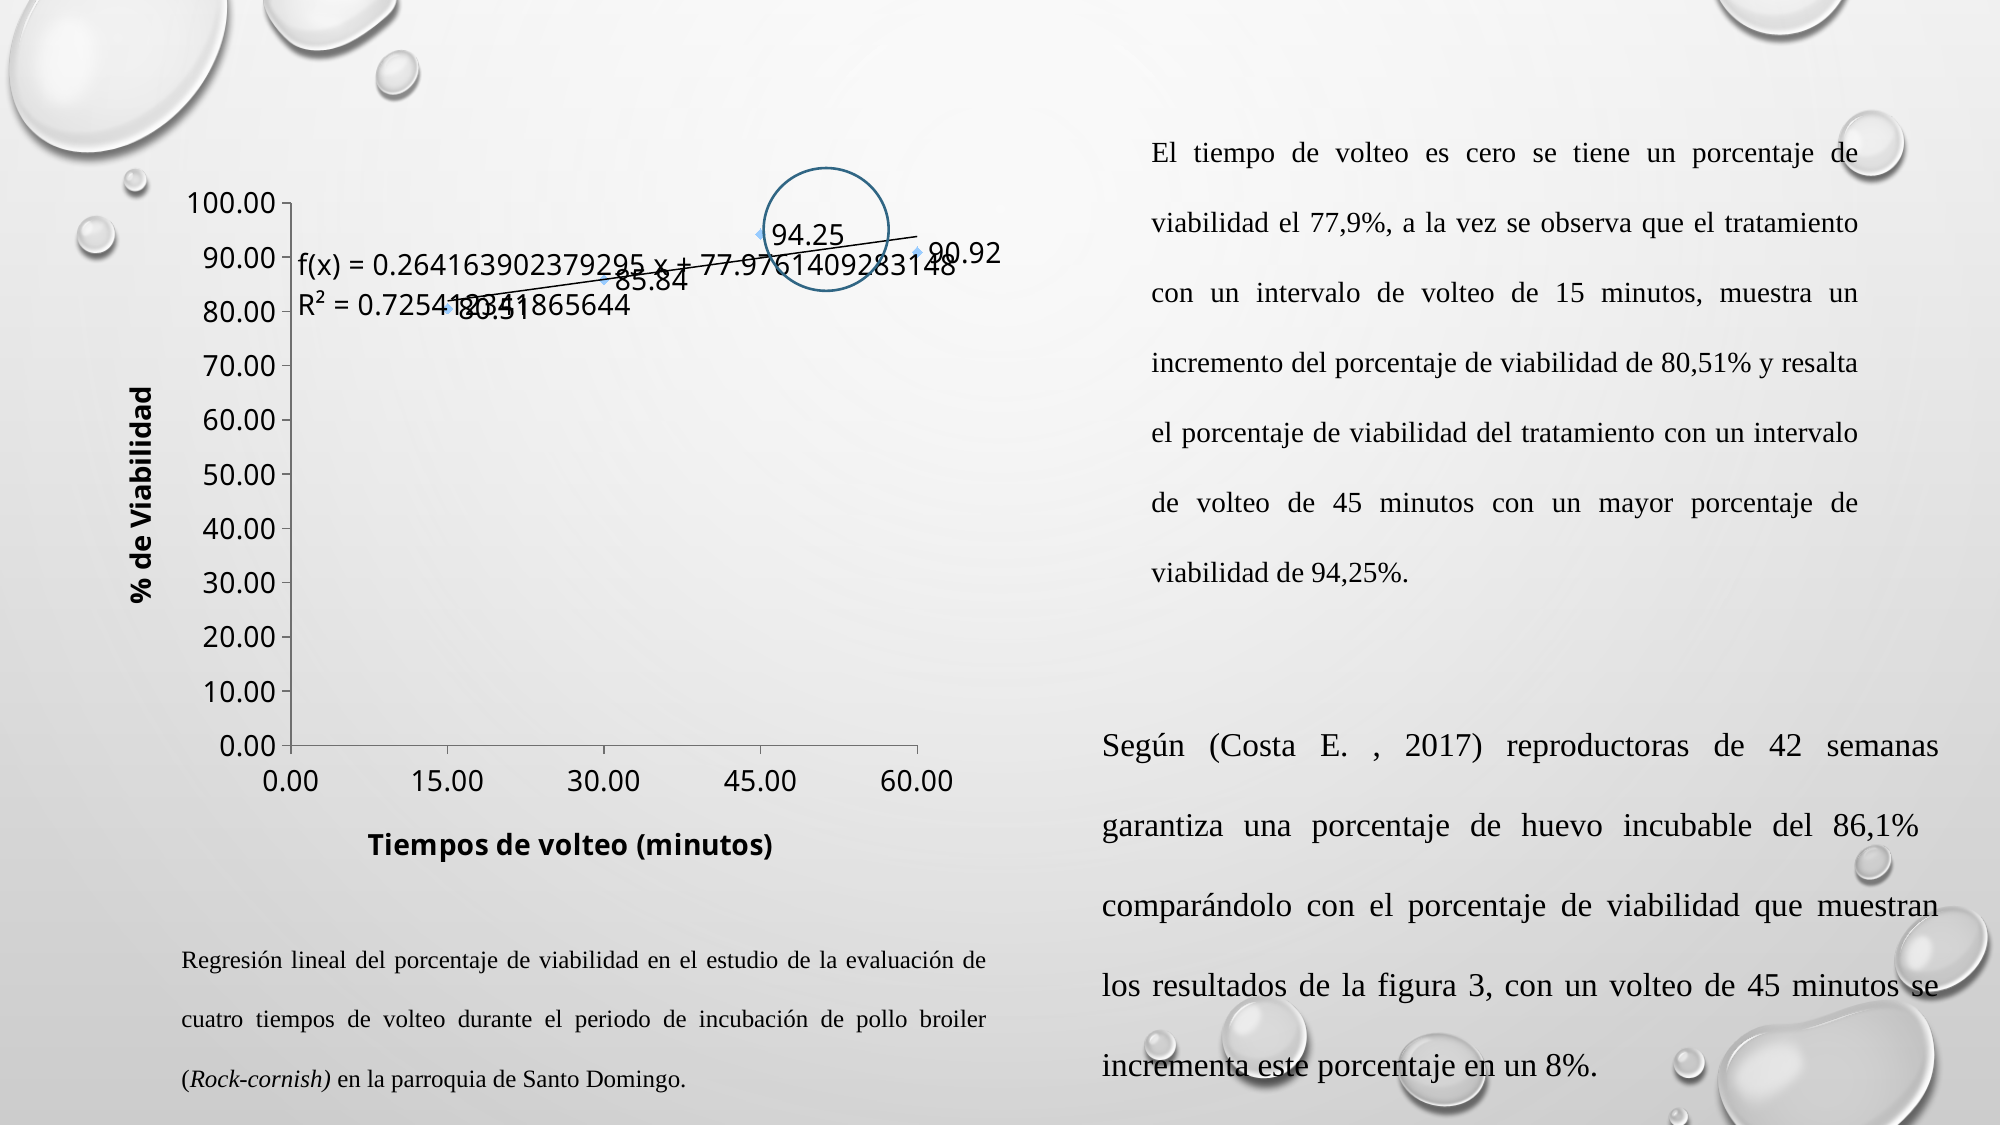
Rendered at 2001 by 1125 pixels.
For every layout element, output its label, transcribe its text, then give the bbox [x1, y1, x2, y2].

text_box Regresión lineal del porcentaje de viabilidad en el estudio de la evaluación de cuatro tiempos de volteo durante el periodo de incubación de pollo broiler (Rock-cornish) en la parroquia de Santo Domingo. [19, 905, 1003, 1101]
text_box El tiempo de volteo es cero se tiene un porcentaje de viabilidad el 77,9%, a la vez se observa que el tratamiento con un intervalo de volteo de 15 minutos, muestra un incremento del porcentaje de viabilidad de 80,51% y resalta el porcentaje de viabilidad del tratamiento con un intervalo de volteo de 45 minutos con un mayor porcentaje de viabilidad de 94,25%. [1136, 91, 1874, 596]
text_box Según (Costa E. , 2017) reproductoras de 42 semanas garantiza una porcentaje de huevo incubable del 86,1% comparándolo con el porcentaje de viabilidad que muestran los resultados de la figura 3, con un volteo de 45 minutos se incrementa este porcentaje en un 8%. [1087, 676, 1956, 1091]
picture [0, 0, 2000, 1125]
chart [86, 167, 1003, 899]
